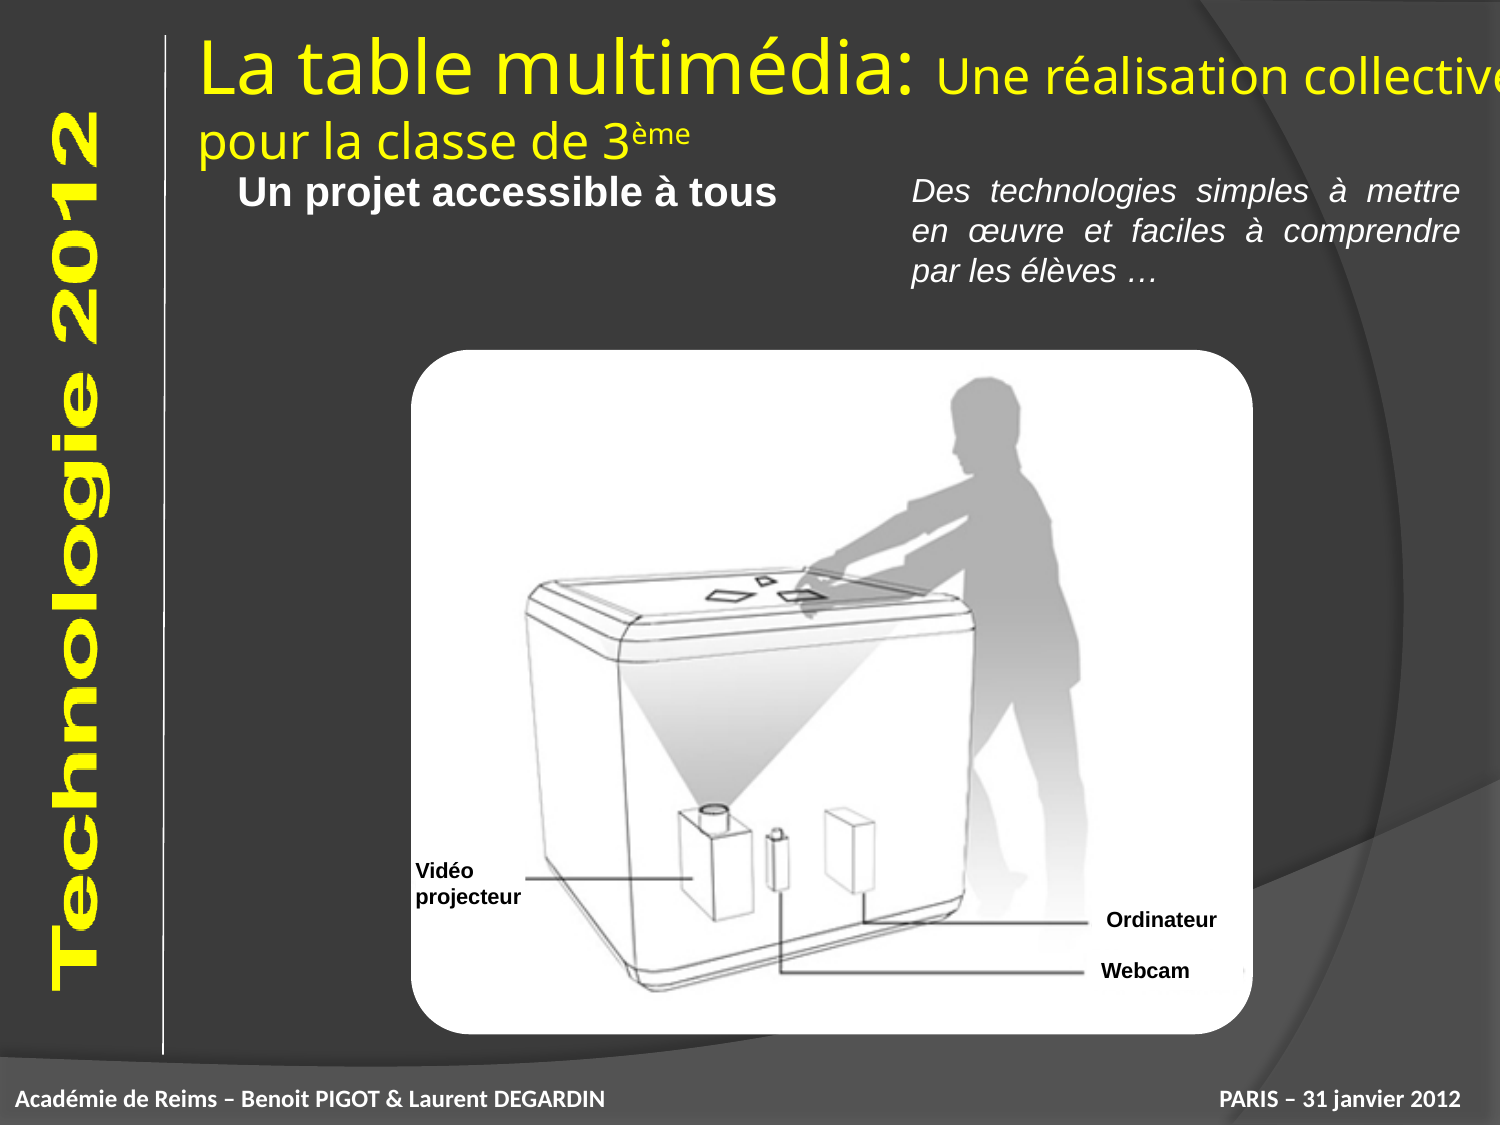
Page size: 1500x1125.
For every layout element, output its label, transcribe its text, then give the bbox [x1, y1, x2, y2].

text_box La table multimédia: Une réalisation collective pour la classe de 3ème [182, 11, 1500, 177]
picture [17, 42, 148, 1063]
text_box Un projet accessible à tous [222, 157, 1442, 223]
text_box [410, 349, 1254, 1035]
text_box Académie de Reims – Benoit PIGOT & Laurent DEGARDIN [0, 1074, 668, 1120]
text_box PARIS – 31 janvier 2012 [770, 1074, 1477, 1120]
text_box Des technologies simples à mettre en œuvre et faciles à comprendre par les élèves … [896, 161, 1477, 297]
